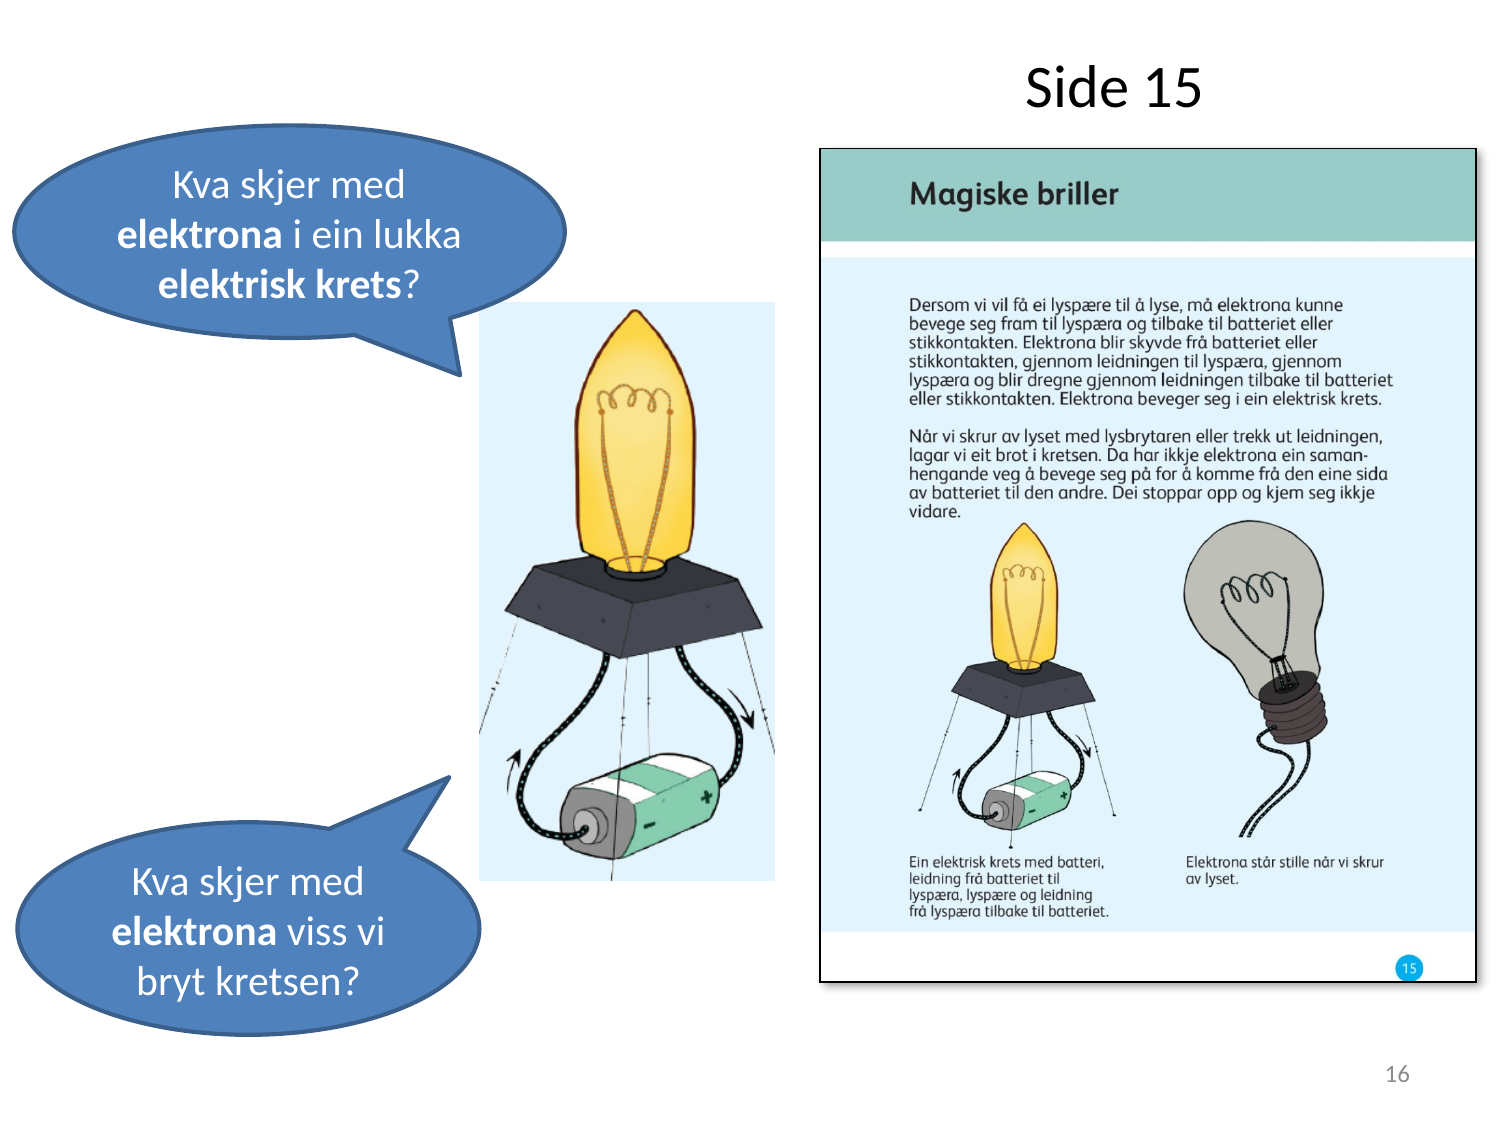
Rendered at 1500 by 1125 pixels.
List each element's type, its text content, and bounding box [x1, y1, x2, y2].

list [820, 148, 1476, 982]
slide_number 16 [1074, 1042, 1425, 1103]
picture [479, 302, 776, 882]
text_box Kva skjer med elektrona viss vi bryt kretsen? [15, 775, 482, 1037]
text_box Kva skjer med elektrona i ein lukka elektrisk krets? [12, 123, 567, 378]
title Side 15 [832, 2, 1412, 145]
